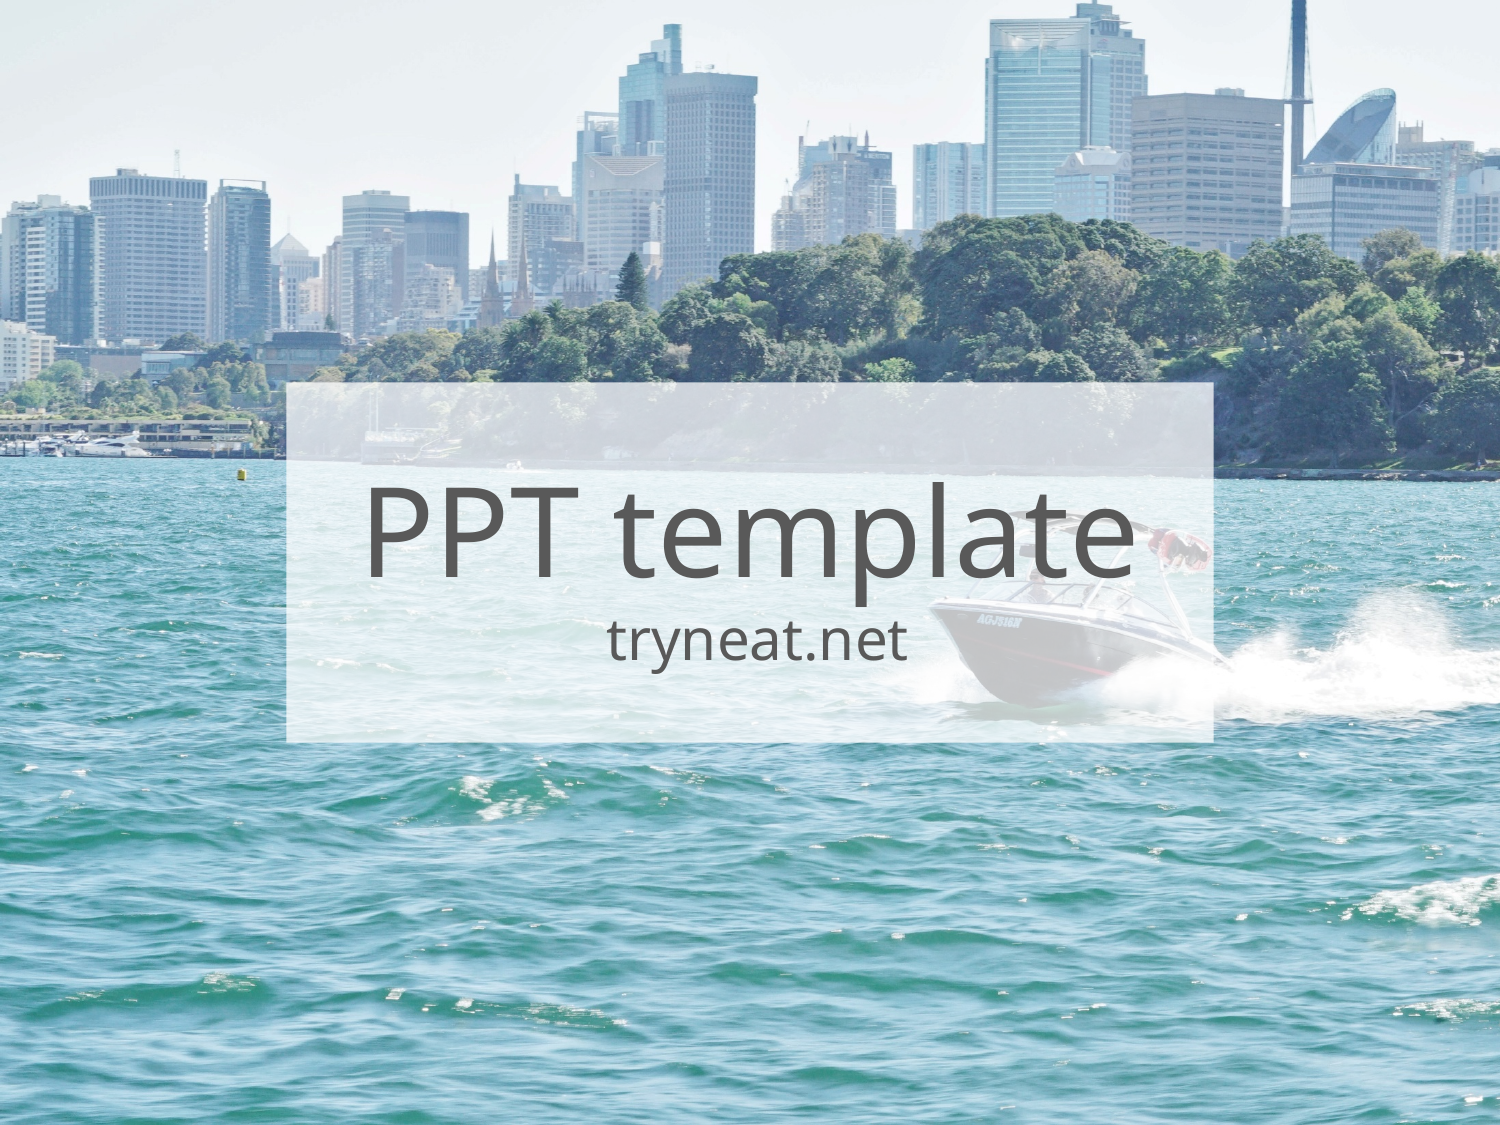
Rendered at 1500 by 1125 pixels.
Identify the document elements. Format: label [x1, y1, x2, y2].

text_box [0, 0, 1500, 1125]
